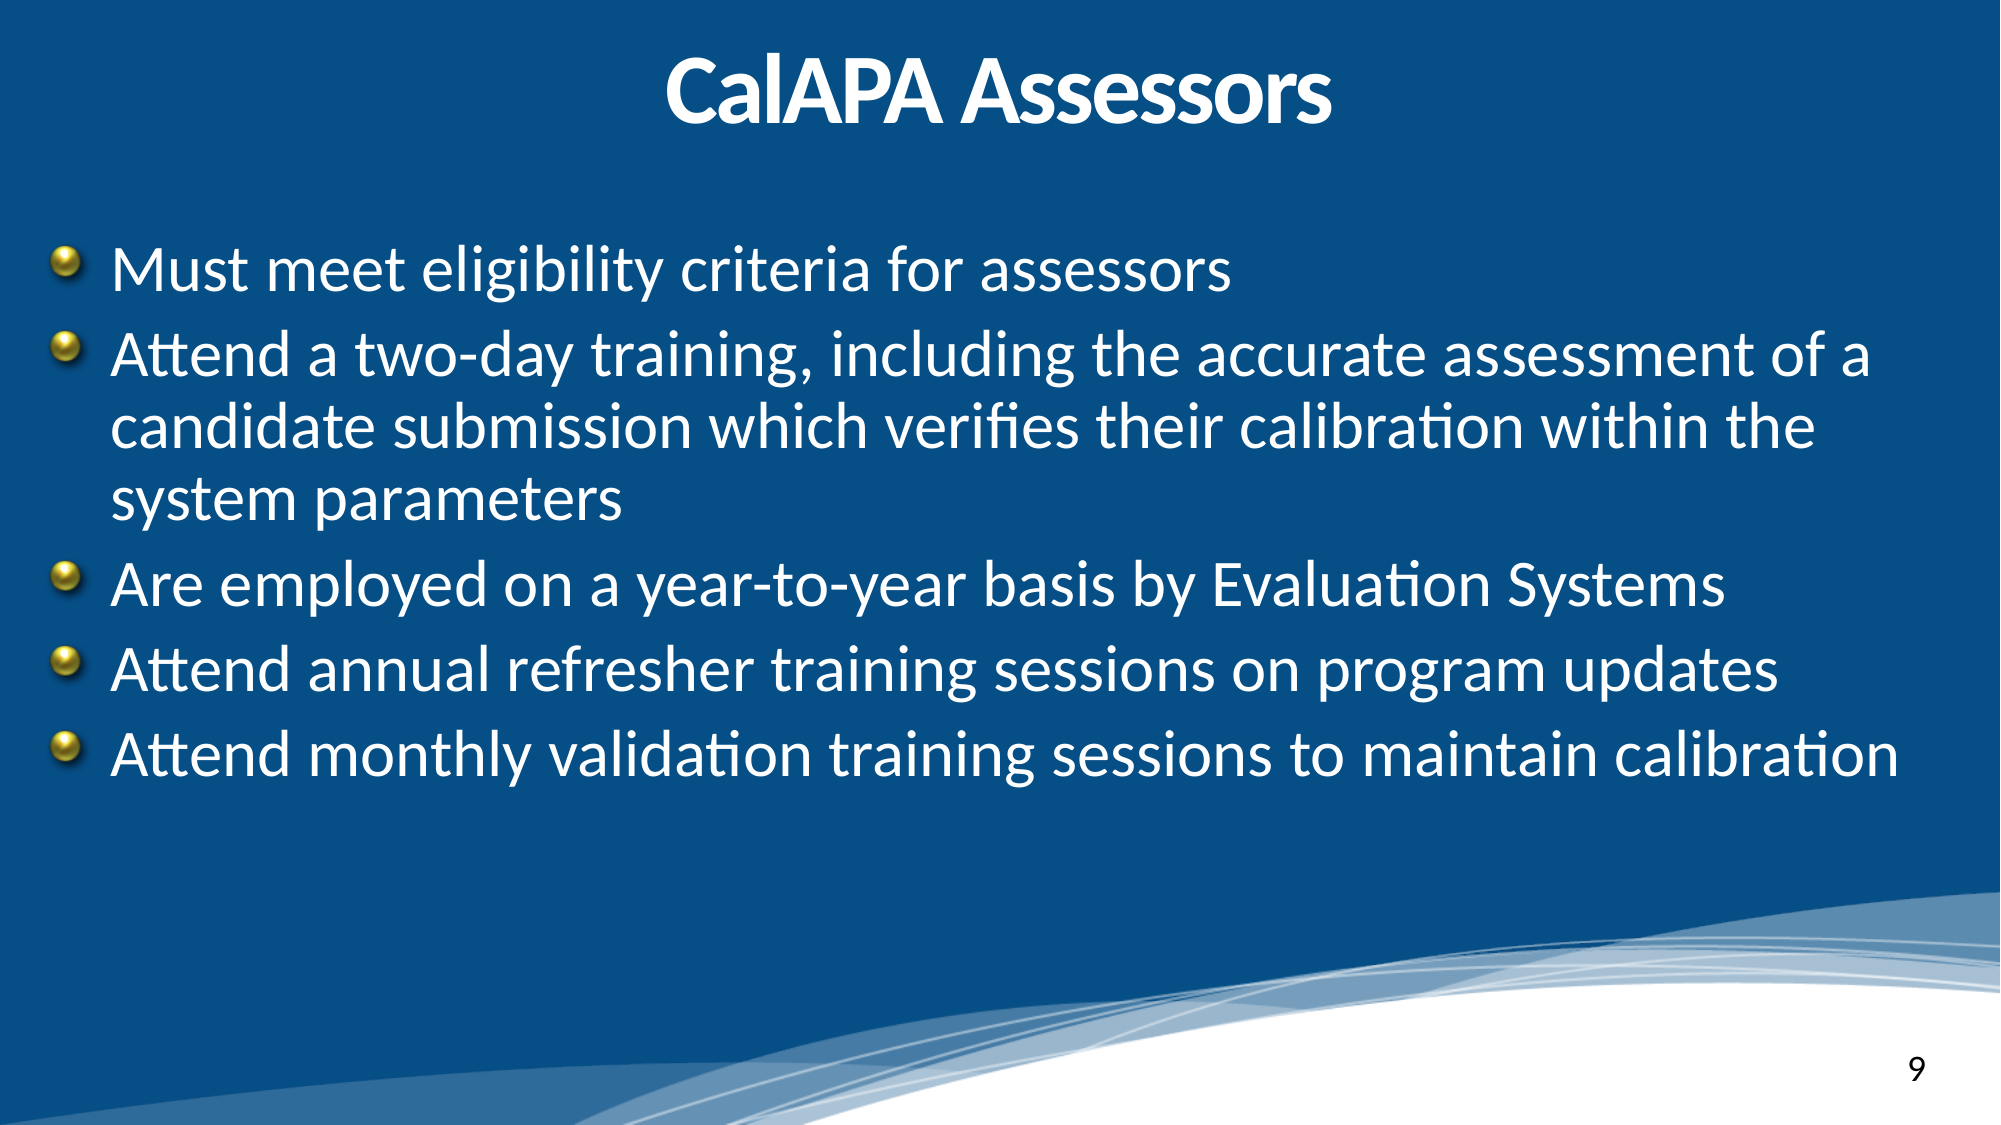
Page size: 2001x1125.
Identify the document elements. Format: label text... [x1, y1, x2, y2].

picture [45, 642, 93, 689]
picture [45, 242, 93, 290]
list Must meet eligibility criteria for assessors Attend a two-day training, including the accurate assessment of a candidate submission which verifies their calibration within the system parameters Are employed on a year-to-year basis by Evaluation Systems Attend annual refresher training sessions on program updates Attend monthly validation training sessions to maintain calibration [45, 234, 1917, 897]
text_box 9 [1892, 1036, 1941, 1097]
title CalAPA Assessors [83, 37, 1917, 147]
picture [45, 727, 93, 775]
picture [45, 557, 93, 604]
picture [45, 327, 93, 375]
picture [0, 891, 2000, 1125]
